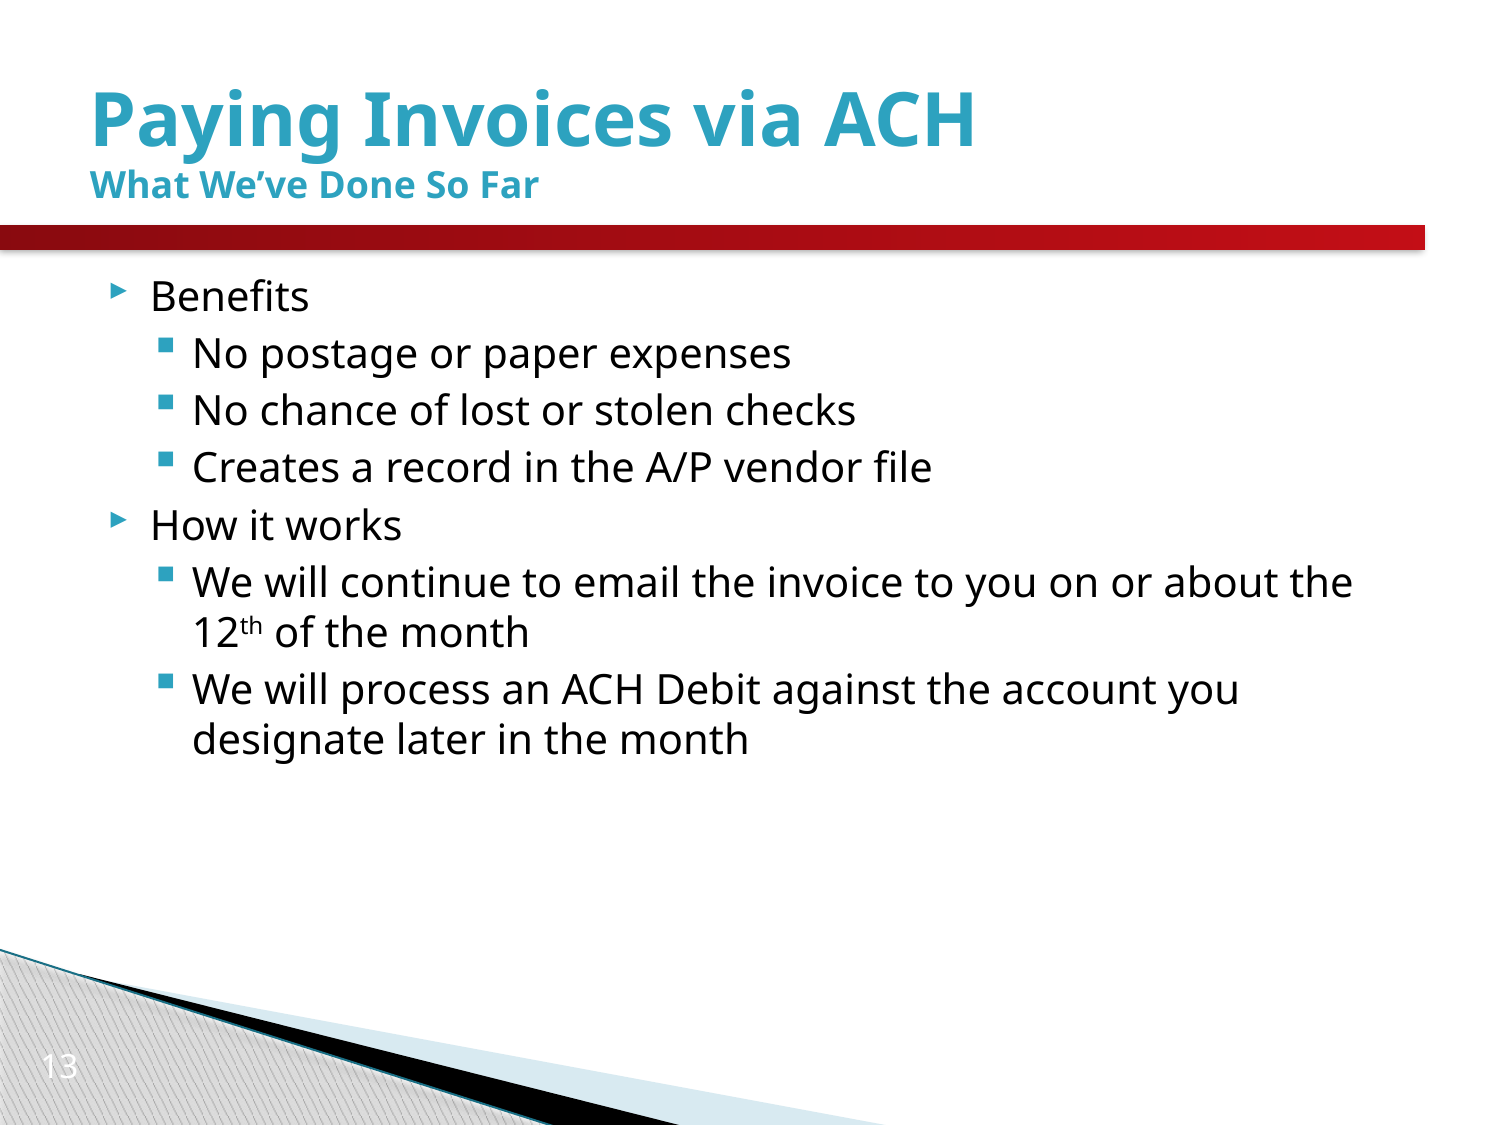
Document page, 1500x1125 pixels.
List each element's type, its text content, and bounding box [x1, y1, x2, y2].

list Benefits No postage or paper expenses No chance of lost or stolen checks Creates a record in the A/P vendor file How it works We will continue to email the invoice to you on or about the 12th of the month We will process an ACH Debit against the account you designate later in the month [74, 262, 1426, 986]
slide_number 13 [25, 1038, 376, 1098]
title Paying Invoices via ACH What We’ve Done So Far [75, 45, 1425, 233]
